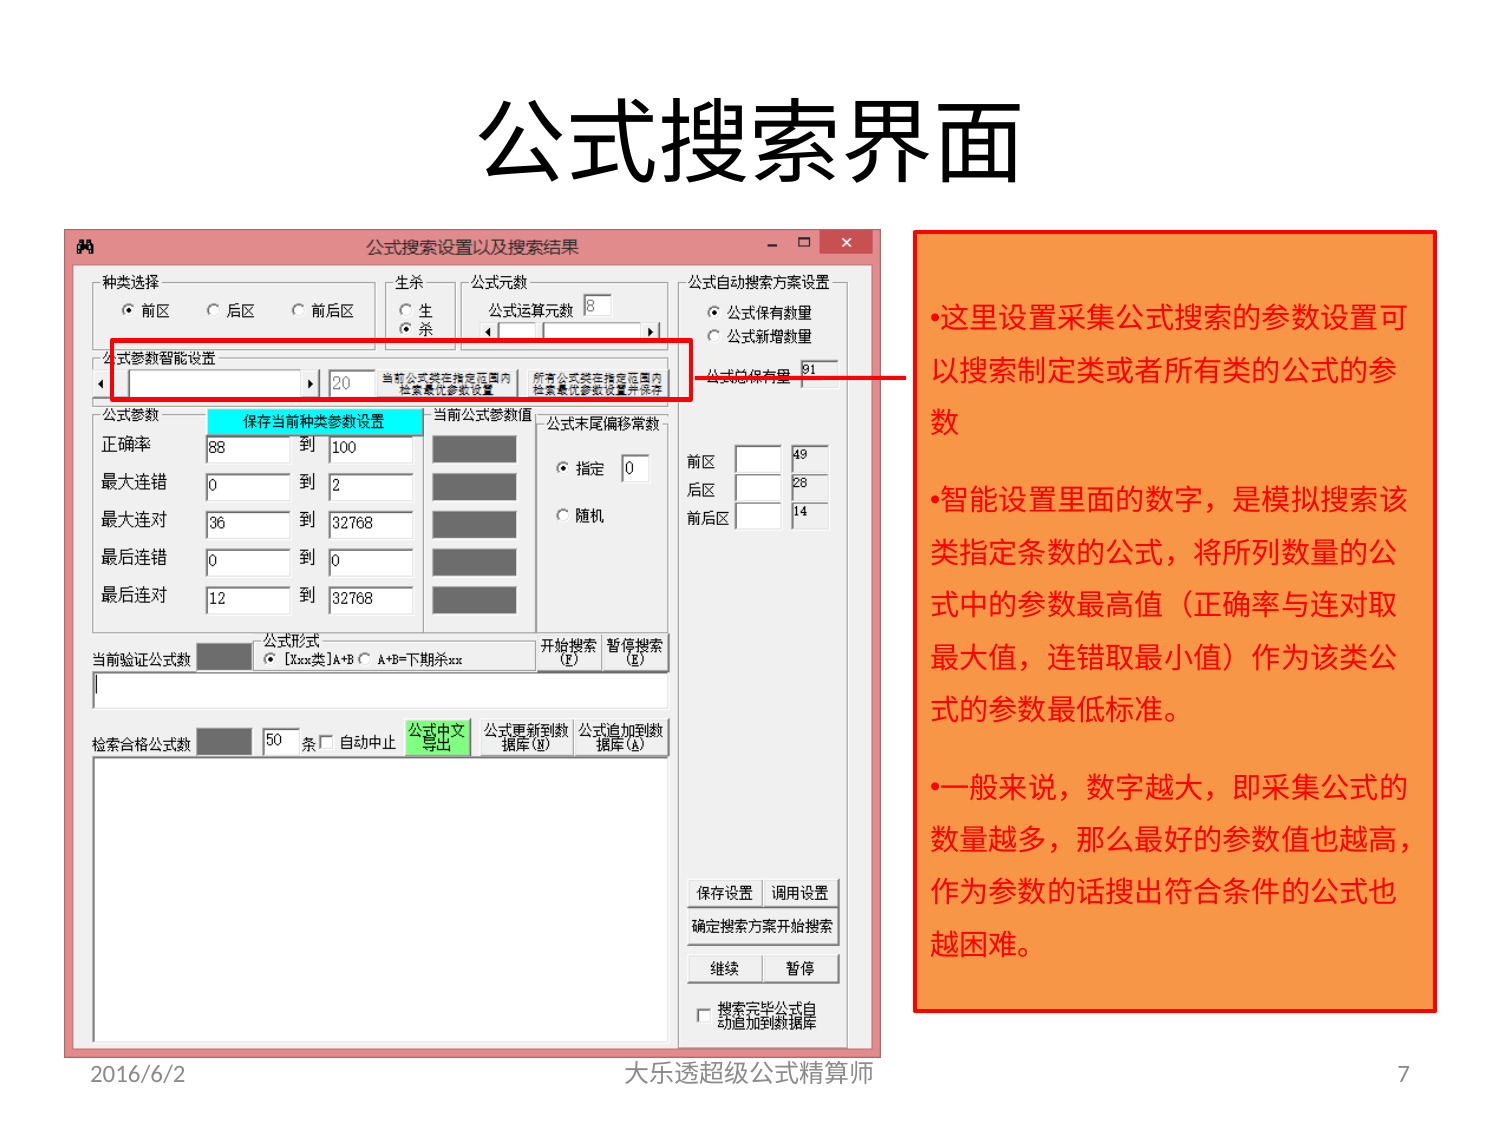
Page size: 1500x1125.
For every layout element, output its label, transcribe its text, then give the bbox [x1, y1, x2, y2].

text_box 这里设置采集公式搜索的参数设置可以搜索制定类或者所有类的公式的参数 智能设置里面的数字，是模拟搜索该类指定条数的公式，将所列数量的公式中的参数最高值（正确率与连对取最大值，连错取最小值）作为该类公式的参数最低标准。 一般来说，数字越大，即采集公式的数量越多，那么最好的参数值也越高，作为参数的话搜出符合条件的公式也越困难。 [913, 230, 1437, 1013]
footer 大乐透超级公式精算师 [512, 1042, 988, 1103]
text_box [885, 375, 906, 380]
slide_number 7 [1074, 1042, 1425, 1103]
title 公式搜索界面 [75, 45, 1425, 233]
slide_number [75, 1065, 425, 1103]
picture [64, 228, 881, 1058]
